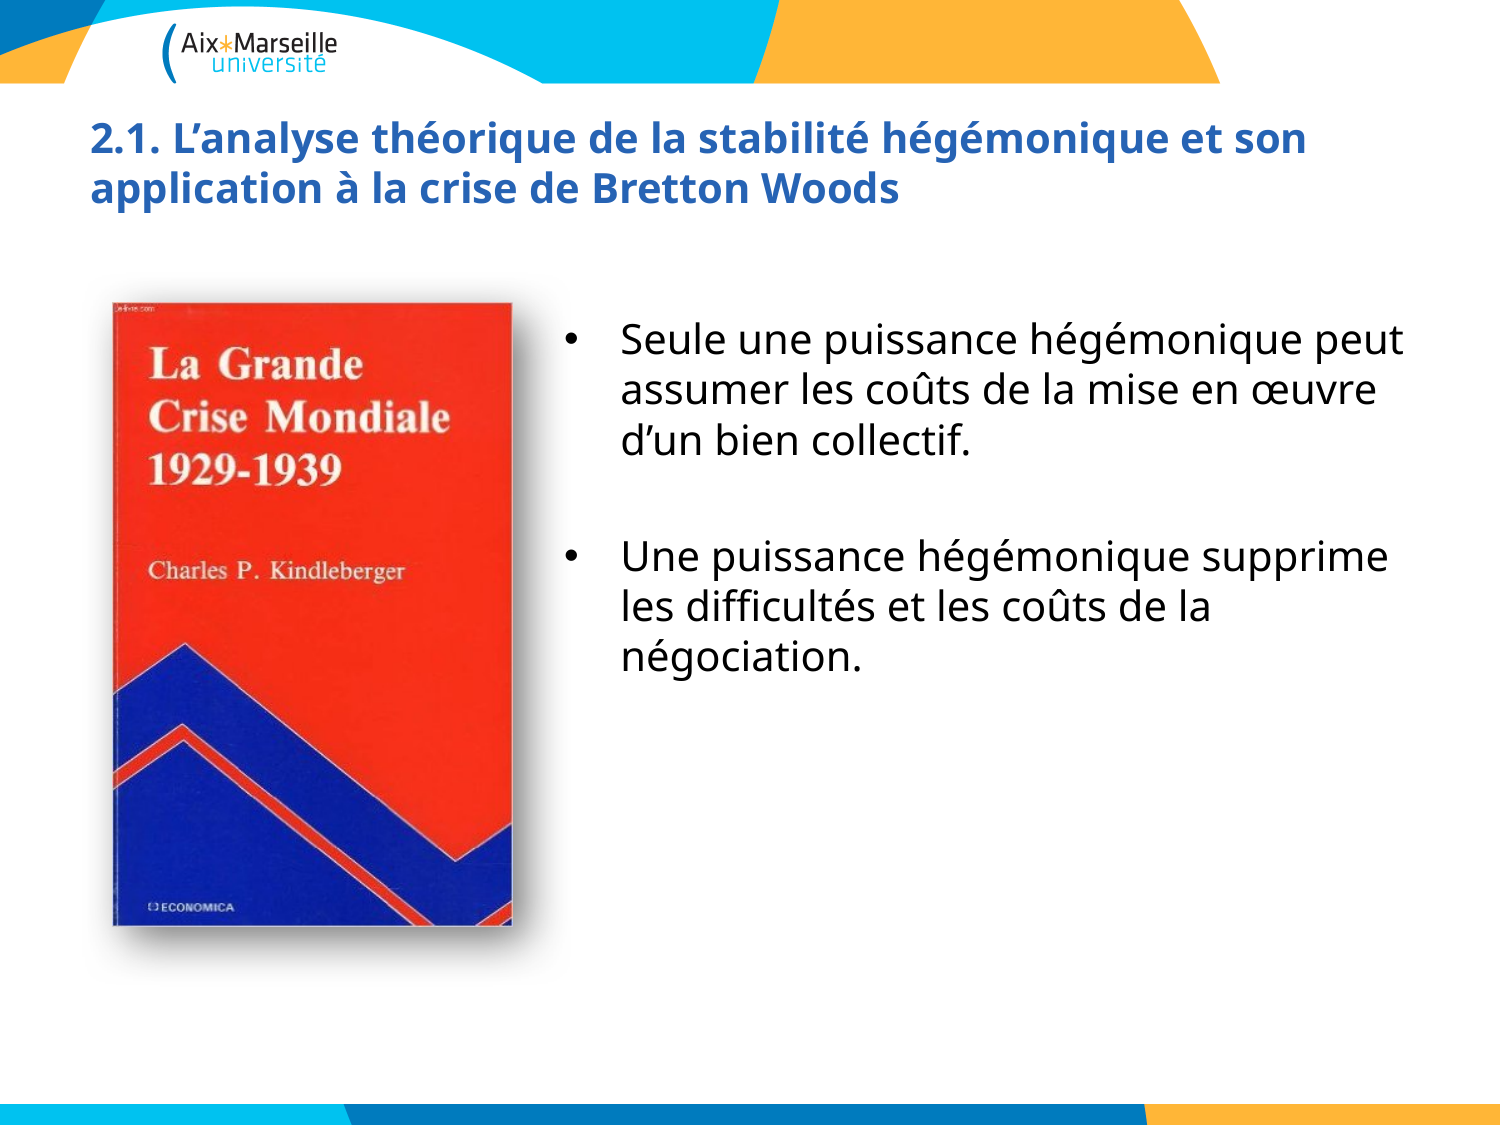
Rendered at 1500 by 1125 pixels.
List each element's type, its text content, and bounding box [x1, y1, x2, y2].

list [111, 302, 513, 927]
list Seule une puissance hégémonique peut assumer les coûts de la mise en œuvre d’un bien collectif. Une puissance hégémonique supprime les difficultés et les coûts de la négociation. [548, 262, 1426, 1006]
title 2.1. L’analyse théorique de la stabilité hégémonique et son application à la crise de Bretton Woods [74, 93, 1426, 292]
picture [0, 0, 1500, 1125]
